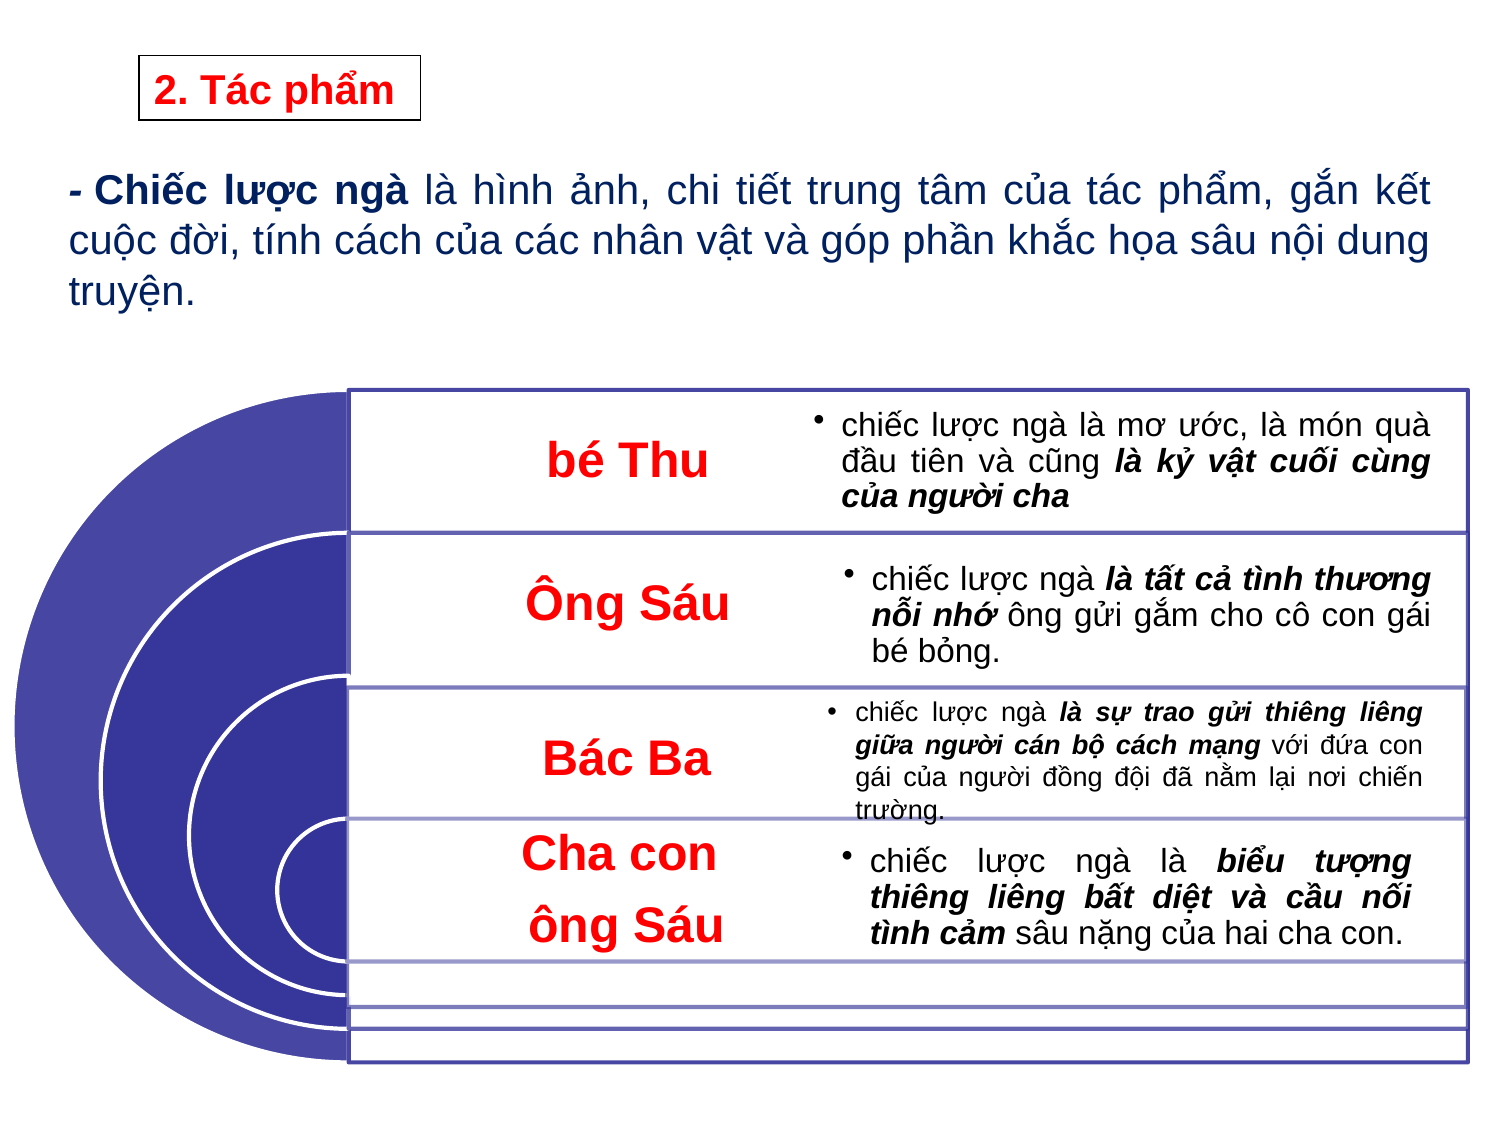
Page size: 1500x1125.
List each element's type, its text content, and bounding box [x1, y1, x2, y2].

text_box - Chiếc lược ngà là hình ảnh, chi tiết trung tâm của tác phẩm, gắn kết cuộc đời, tính cách của các nhân vật và góp phần khắc họa sâu nội dung truyện. [53, 155, 1446, 321]
text_box 2. Tác phẩm [139, 55, 421, 121]
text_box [31, 389, 1488, 1063]
